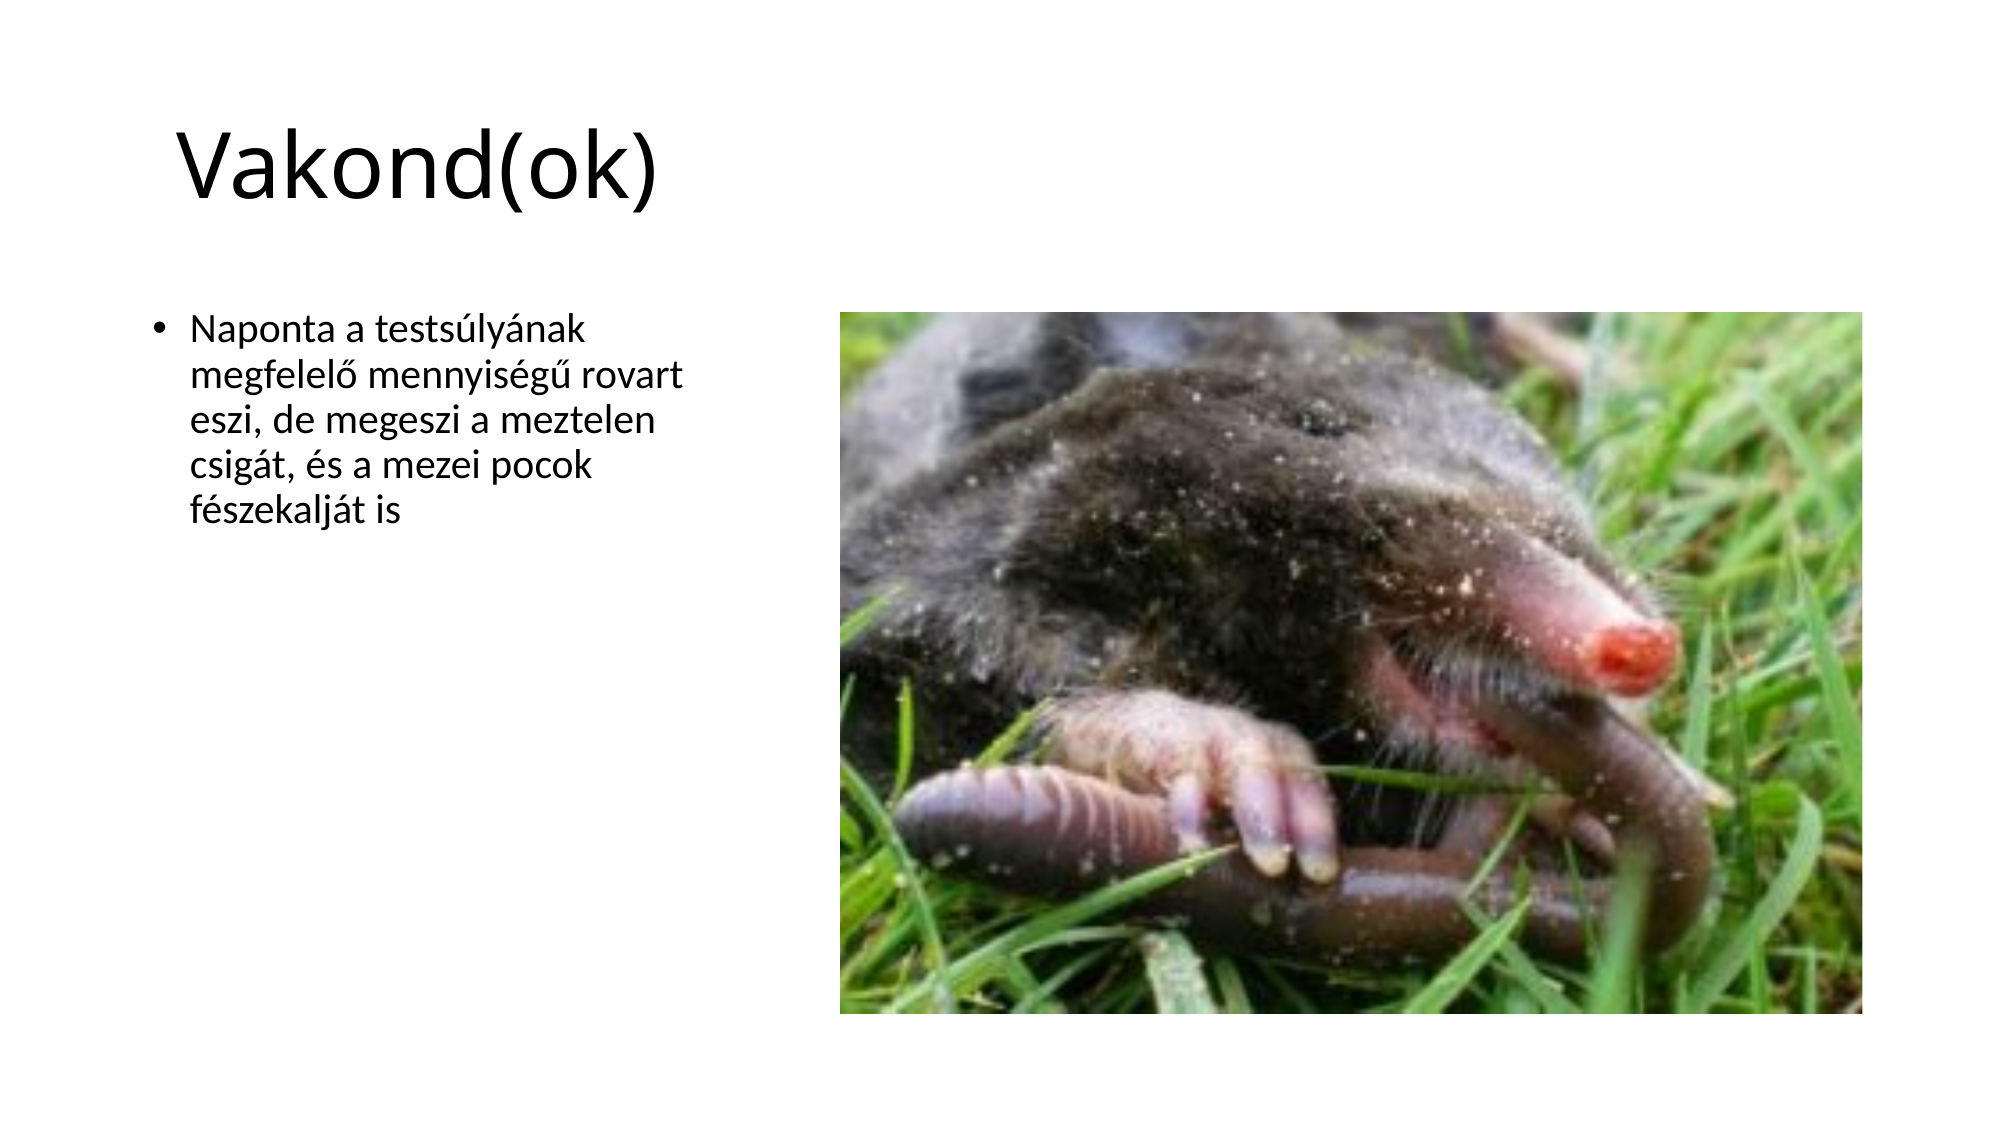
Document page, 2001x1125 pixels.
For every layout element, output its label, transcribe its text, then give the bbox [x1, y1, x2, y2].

list Naponta a testsúlyának megfelelő mennyiségű rovart eszi, de megeszi a meztelen csigát, és a mezei pocok fészekalját is [137, 299, 761, 1014]
picture [839, 312, 1863, 1014]
title Vakond(ok) [137, 59, 1863, 278]
